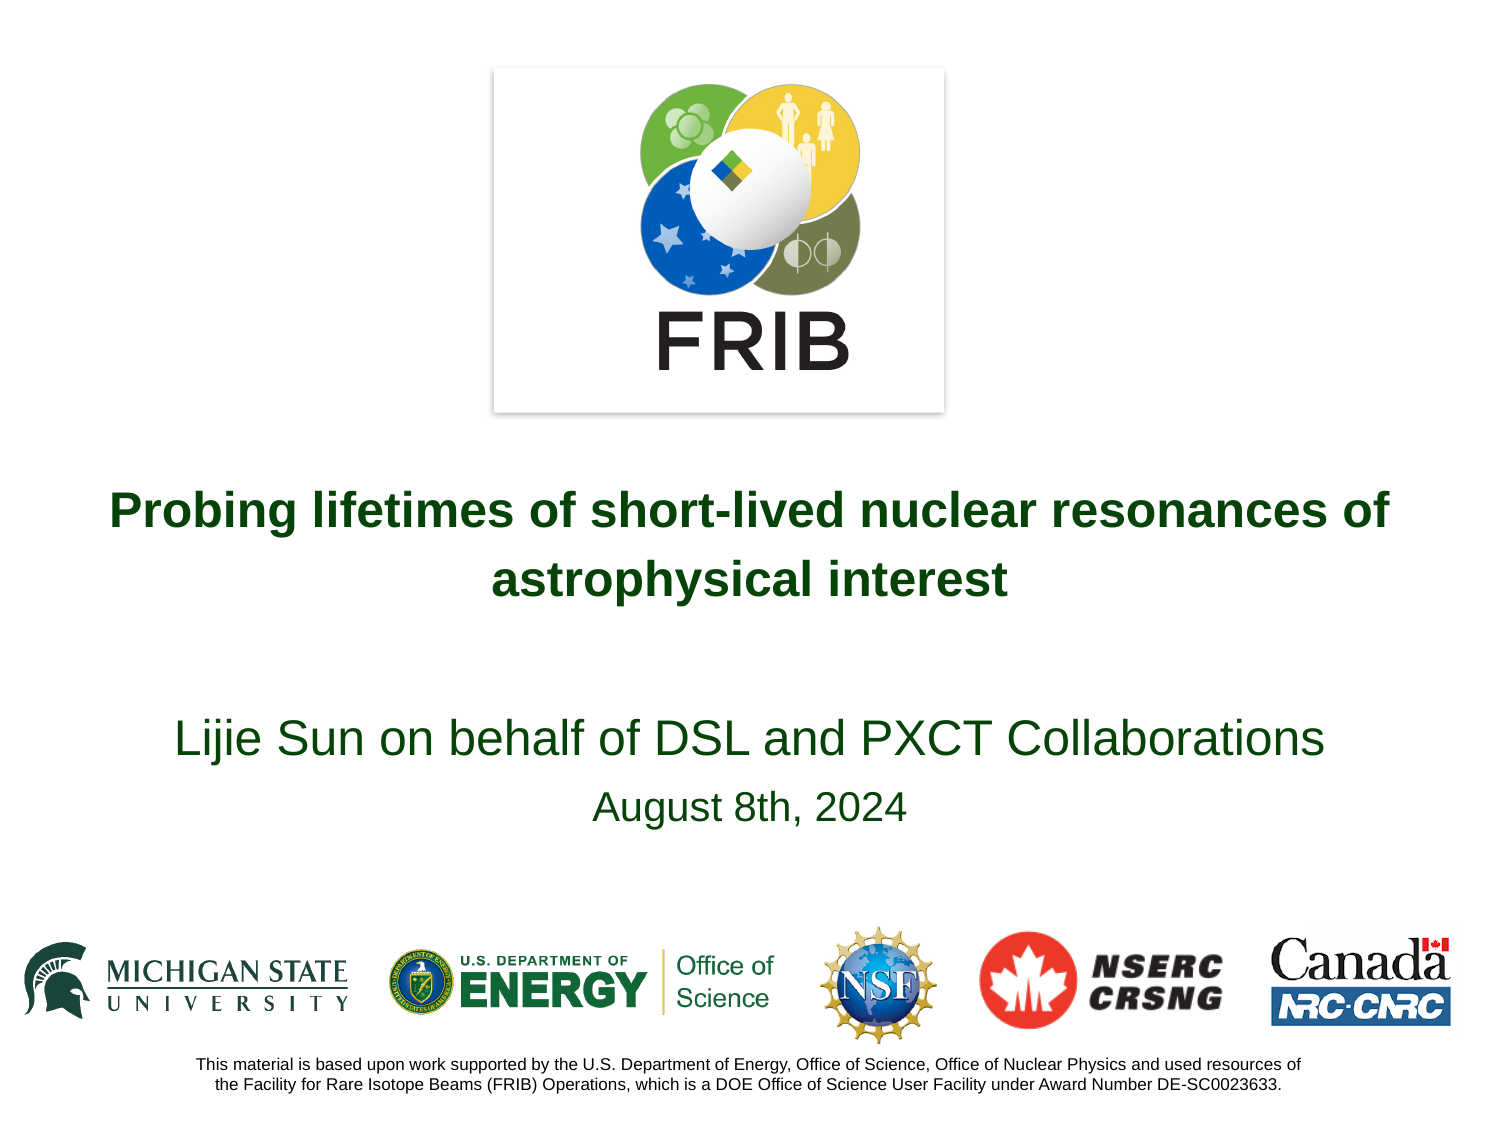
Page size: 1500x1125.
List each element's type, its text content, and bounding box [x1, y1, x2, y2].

picture [1256, 924, 1463, 1037]
subtitle Lijie Sun on behalf of DSL and PXCT Collaborations August 8th, 2024 [155, 712, 1344, 901]
picture [962, 921, 1240, 1040]
picture [375, 935, 791, 1027]
picture [818, 924, 938, 1045]
picture [24, 942, 348, 1019]
picture [637, 81, 863, 370]
title Probing lifetimes of short-lived nuclear resonances of astrophysical interest [11, 467, 1489, 609]
